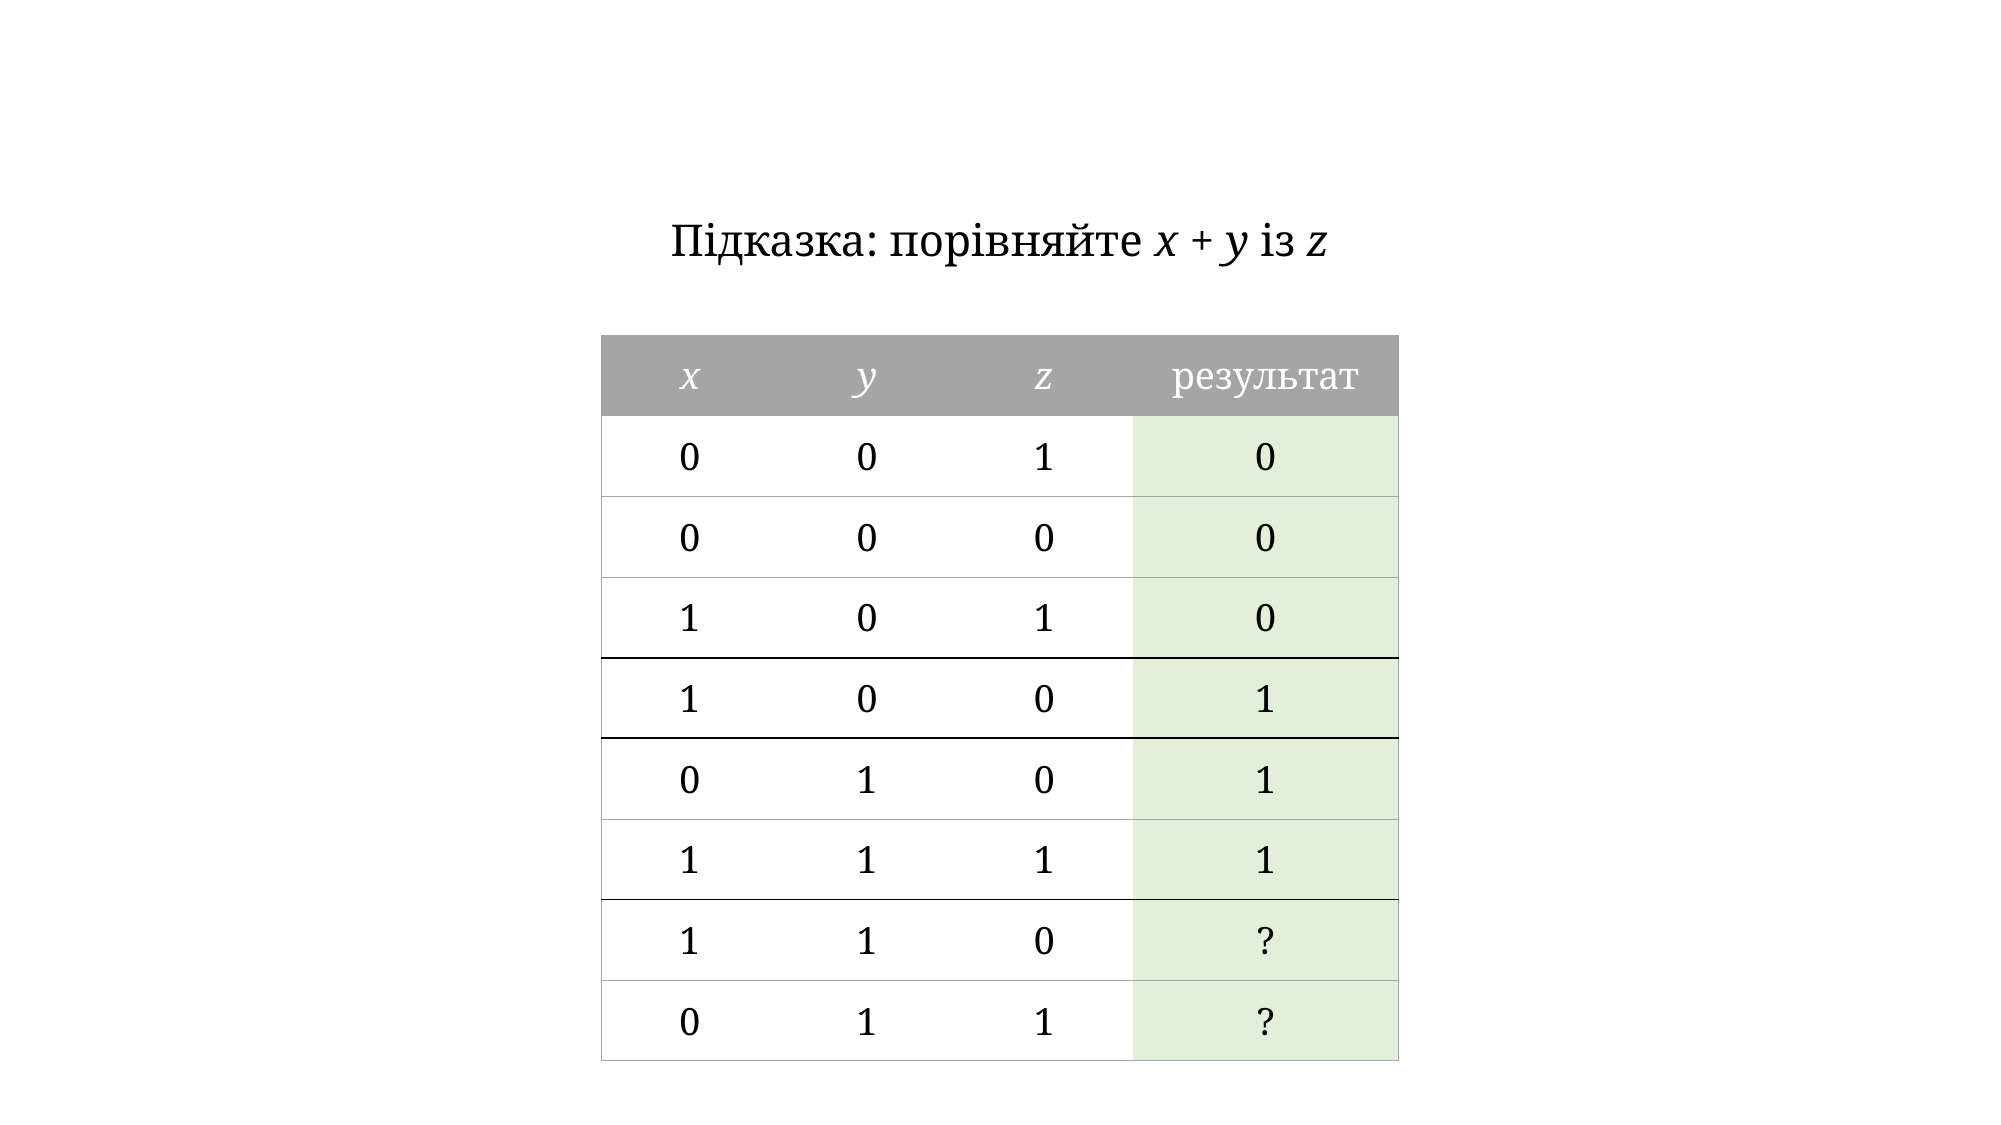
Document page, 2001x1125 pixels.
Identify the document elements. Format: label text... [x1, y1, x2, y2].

table_header z [956, 336, 1133, 415]
table_cell 0 [956, 739, 1133, 819]
table_cell 1 [956, 416, 1133, 496]
table_cell 1 [602, 578, 779, 657]
table_cell 1 [1133, 820, 1398, 899]
table_cell 0 [956, 900, 1133, 980]
table_cell 1 [956, 820, 1133, 899]
table_cell 0 [602, 497, 779, 577]
table_cell ? [1133, 900, 1398, 980]
table_cell 1 [779, 820, 956, 899]
table_cell 0 [779, 497, 956, 577]
table_cell 1 [1133, 659, 1398, 737]
table_cell 1 [779, 900, 956, 980]
table_cell 0 [602, 739, 779, 819]
table_cell 0 [779, 659, 956, 737]
table_header y [779, 336, 956, 415]
table_cell 0 [956, 659, 1133, 737]
table_cell ? [1133, 981, 1398, 1060]
table_cell 0 [1133, 416, 1398, 496]
table_cell 0 [602, 416, 779, 496]
table_cell 0 [1133, 578, 1398, 657]
table_cell 1 [602, 900, 779, 980]
text_box Підказка: порівняйте x + y із z [655, 204, 1344, 273]
table_cell 1 [956, 578, 1133, 657]
table_header результат [1133, 336, 1398, 415]
table_cell 1 [602, 820, 779, 899]
table_cell 0 [956, 497, 1133, 577]
table_cell 0 [779, 578, 956, 657]
table_cell 1 [1133, 739, 1398, 819]
table_cell 1 [956, 981, 1133, 1060]
table_cell 0 [779, 416, 956, 496]
table_header x [602, 336, 779, 415]
table_cell 1 [779, 981, 956, 1060]
table_cell 1 [779, 739, 956, 819]
table_cell 0 [1133, 497, 1398, 577]
table_cell 1 [602, 659, 779, 737]
table_cell 0 [602, 981, 779, 1060]
